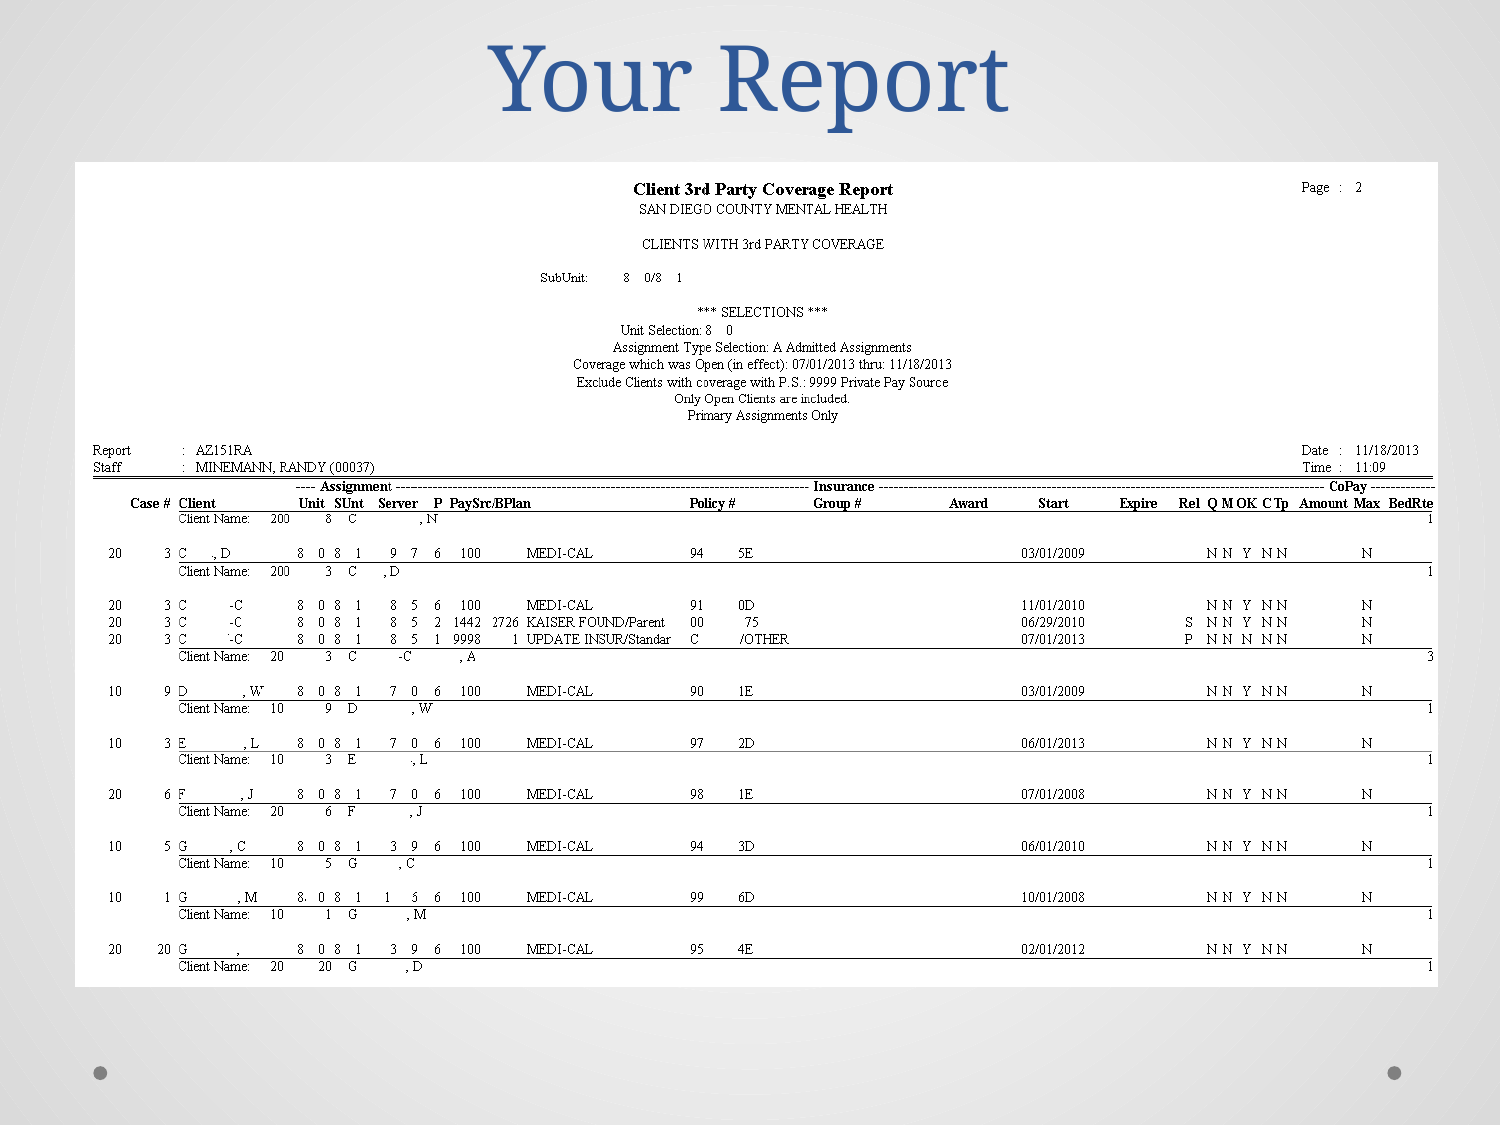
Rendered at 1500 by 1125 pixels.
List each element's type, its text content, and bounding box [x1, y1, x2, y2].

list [74, 162, 1438, 987]
title Your Report [75, 0, 1425, 138]
